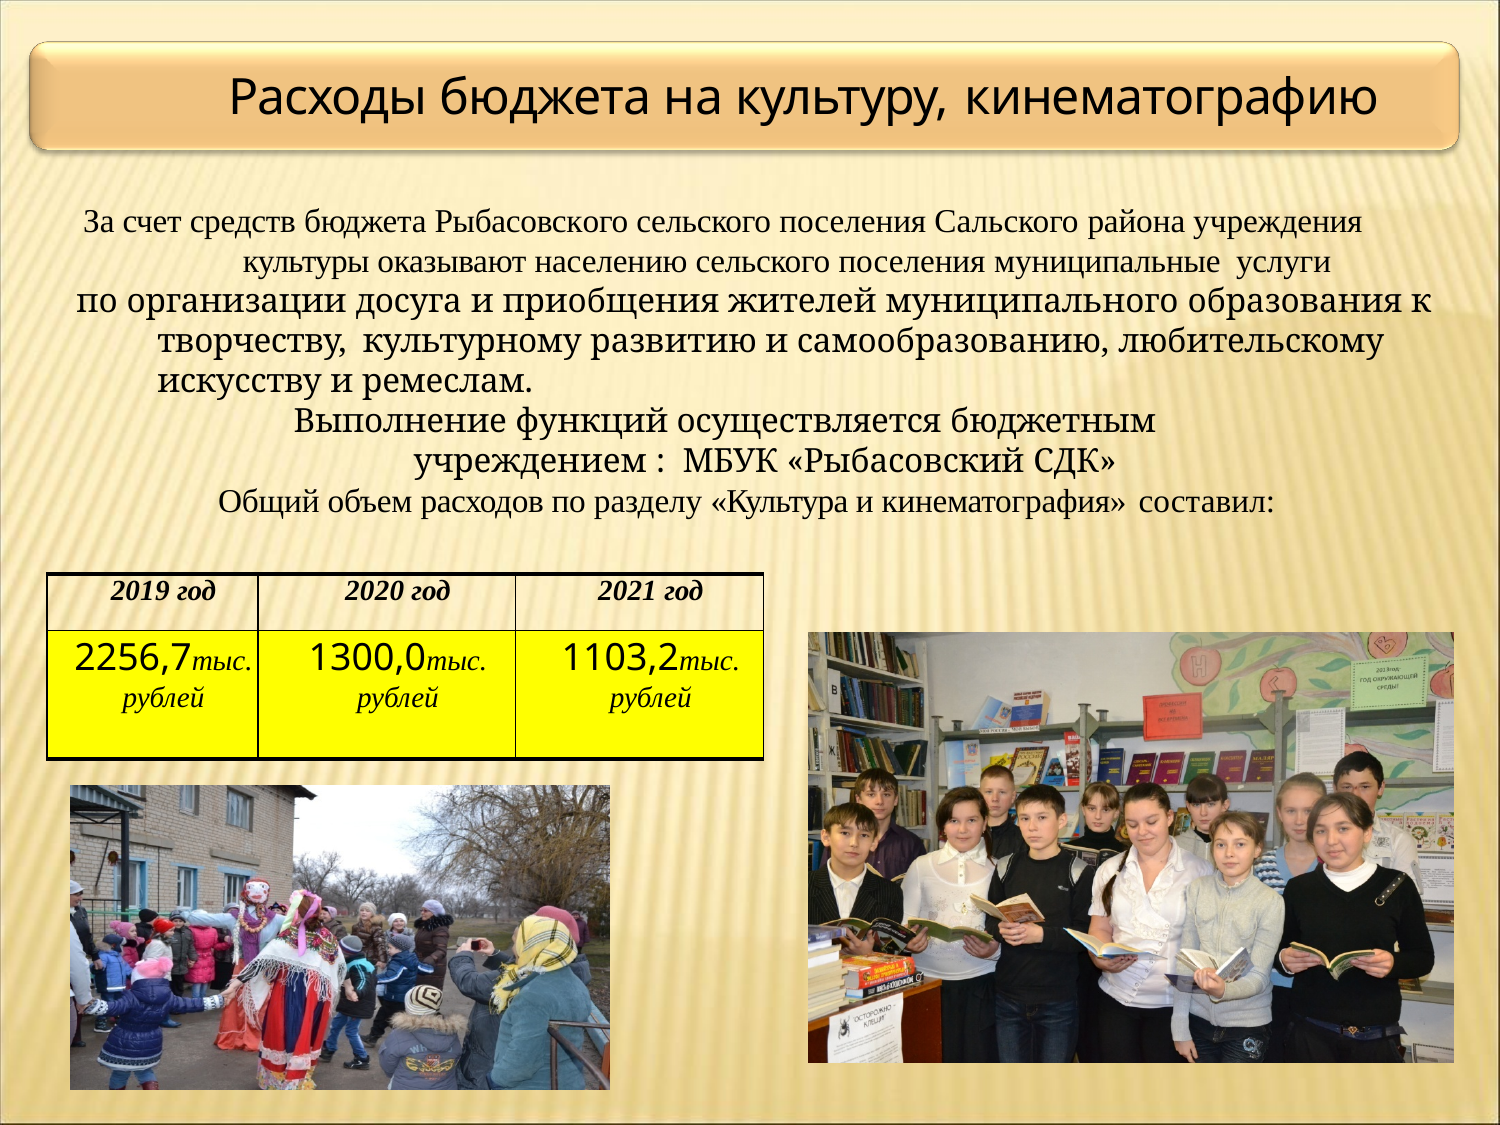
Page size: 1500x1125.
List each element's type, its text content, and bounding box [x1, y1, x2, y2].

table_header 2021 год [516, 576, 763, 630]
list За счет средств бюджета Рыбасовского сельского поселения Сальского района учреждения культуры оказывают населению сельского поселения муниципальные услуги по организации досуга и приобщения жителей муниципального образования к творчеству, культурному развитию и самообразованию, любительскому искусству и ремеслам. Выполнение функций осуществляется бюджетным учреждением : МБУК «Рыбасовский СДК» Общий объем расходов по разделу «Культура и кинематография» составил: [38, 199, 1462, 837]
table_cell 2256,7тыс. рублей [48, 631, 257, 757]
table_header 2019 год [48, 576, 257, 630]
table_cell 1103,2тыс. рублей [516, 631, 763, 757]
title Расходы бюджета на культуру, кинематографию [88, 51, 1412, 199]
table_header 2020 год [259, 576, 515, 630]
table_cell 1300,0тыс. рублей [259, 631, 515, 757]
picture [0, 0, 1500, 1125]
text_box [20, 37, 1468, 163]
